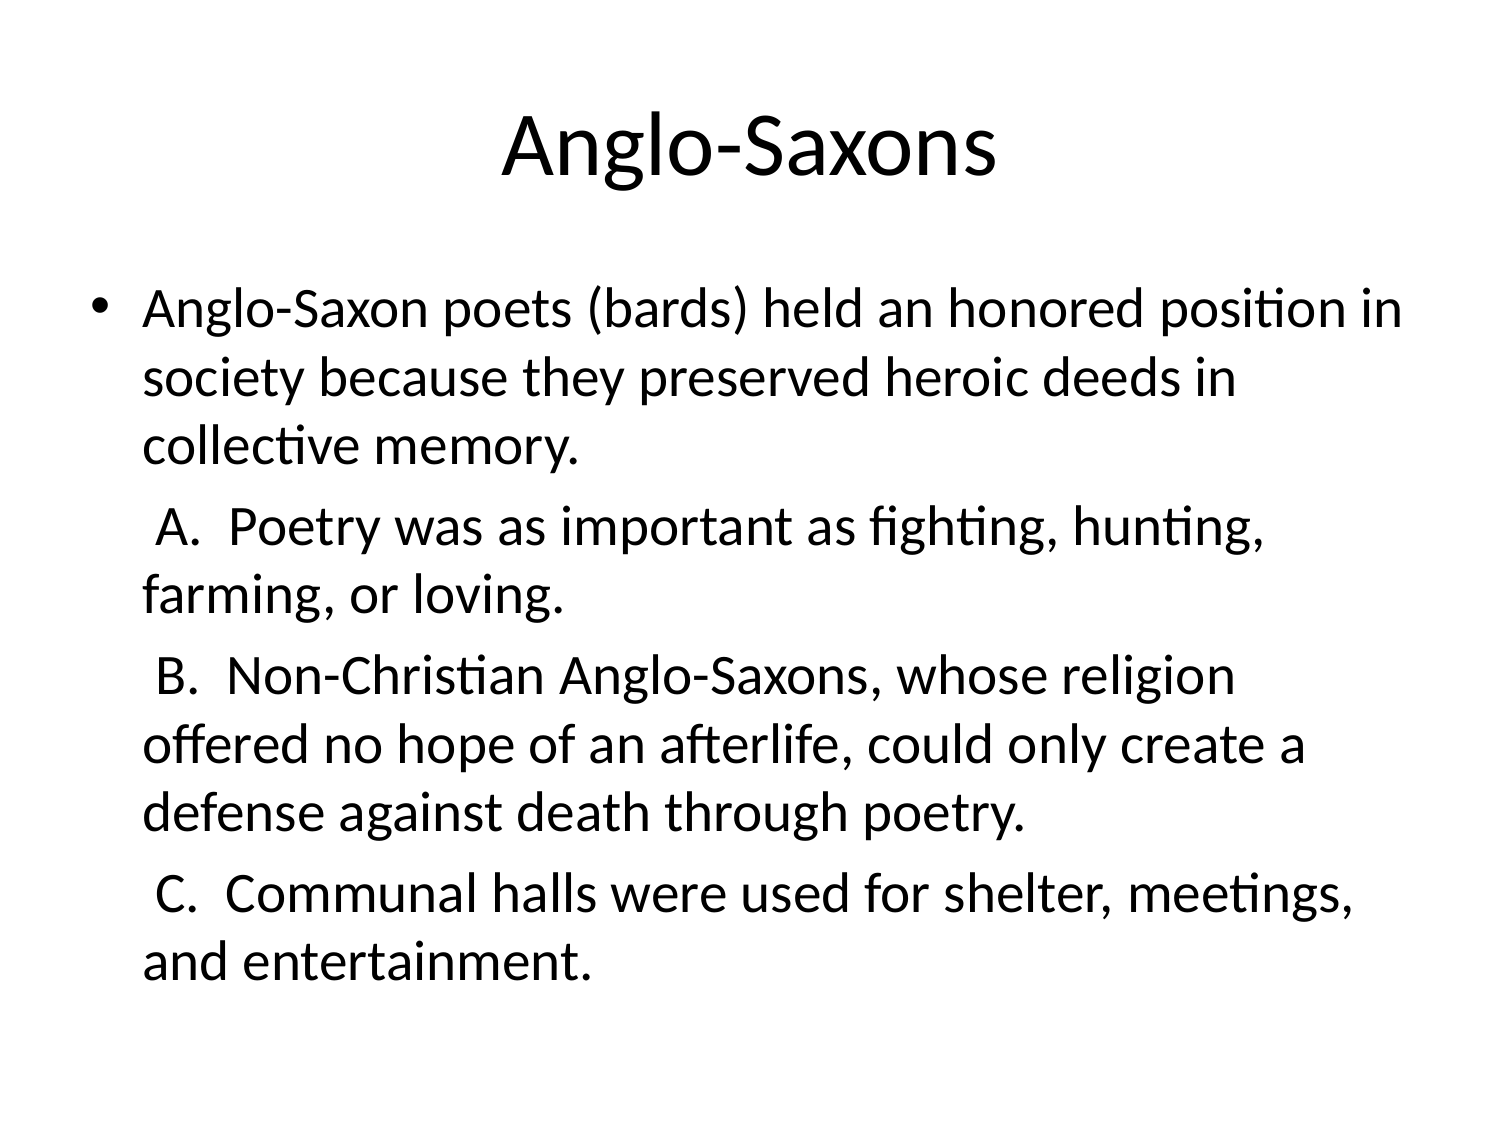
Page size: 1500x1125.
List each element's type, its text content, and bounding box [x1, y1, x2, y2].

list Anglo-Saxon poets (bards) held an honored position in society because they preserved heroic deeds in collective memory. A. Poetry was as important as fighting, hunting, farming, or loving. B. Non-Christian Anglo-Saxons, whose religion offered no hope of an afterlife, could only create a defense against death through poetry. C. Communal halls were used for shelter, meetings, and entertainment. [74, 262, 1426, 1006]
title Anglo-Saxons [74, 44, 1426, 233]
